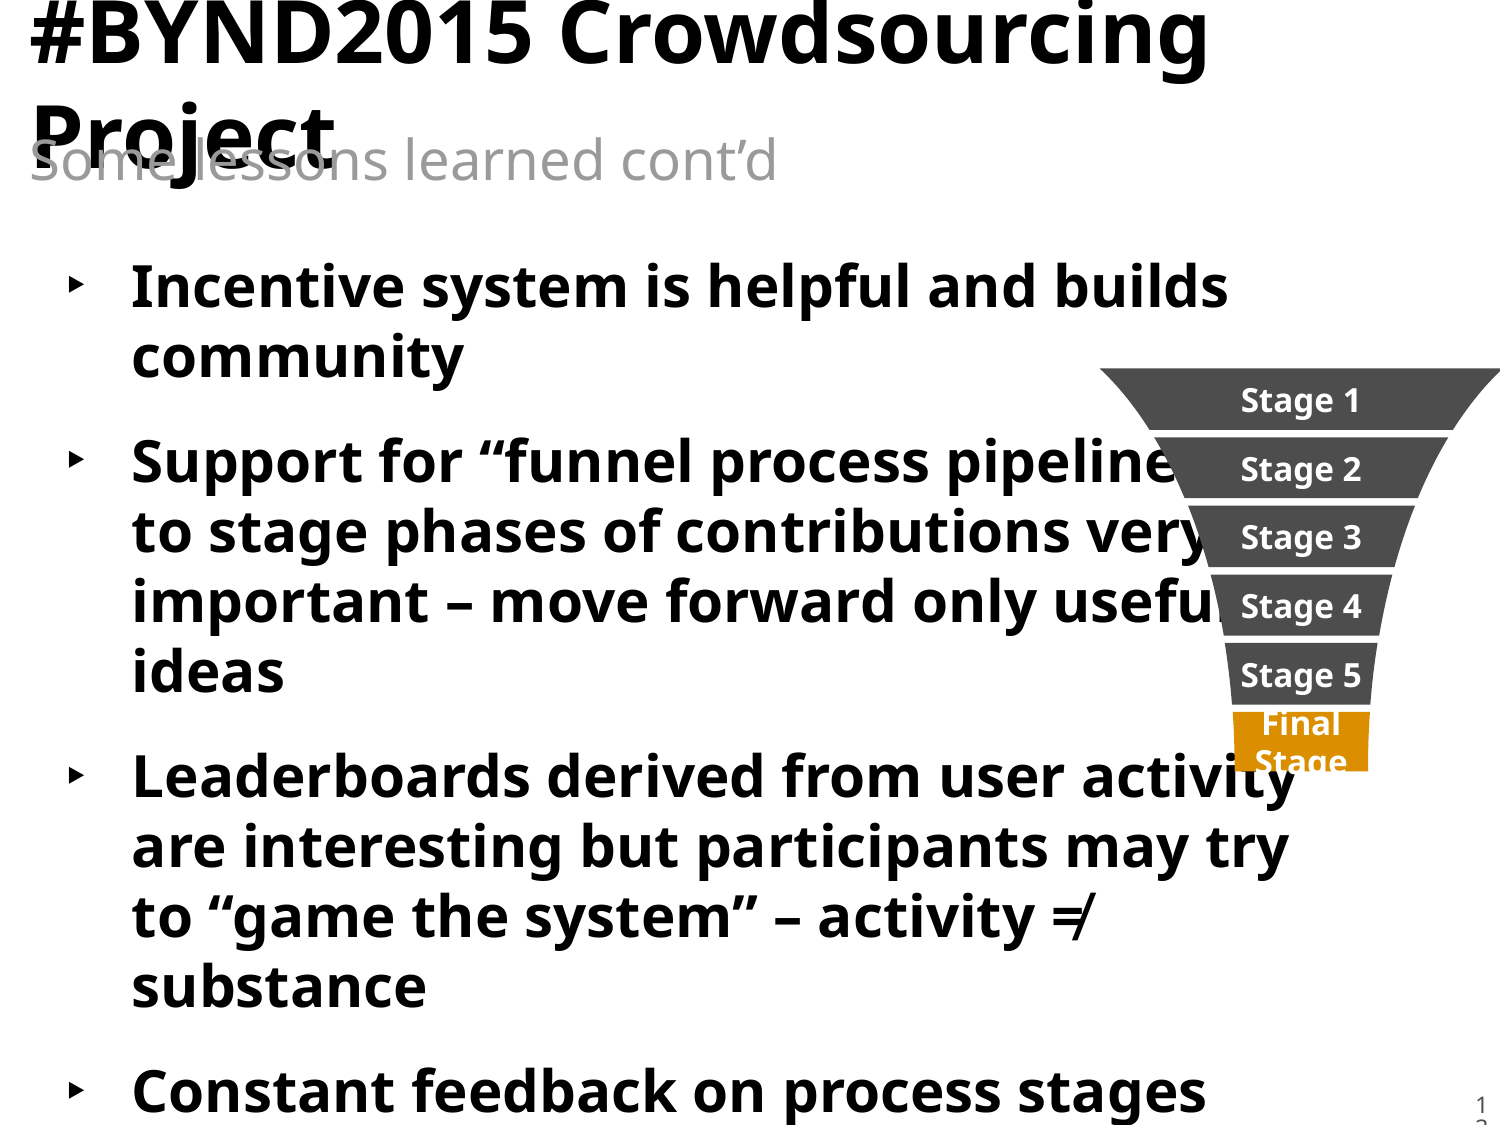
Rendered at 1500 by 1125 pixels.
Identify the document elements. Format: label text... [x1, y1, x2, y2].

list Some lessons learned cont’d [29, 131, 1471, 252]
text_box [1099, 368, 1500, 772]
list Incentive system is helpful and builds community Support for “funnel process pipelines” to stage phases of contributions very important – move forward only useful ideas Leaderboards derived from user activity are interesting but participants may try to “game the system” – activity ≠ substance Constant feedback on process stages important [29, 249, 1332, 1056]
slide_number 13 [1464, 1085, 1500, 1125]
title #BYND2015 Crowdsourcing Project [29, 29, 1471, 131]
